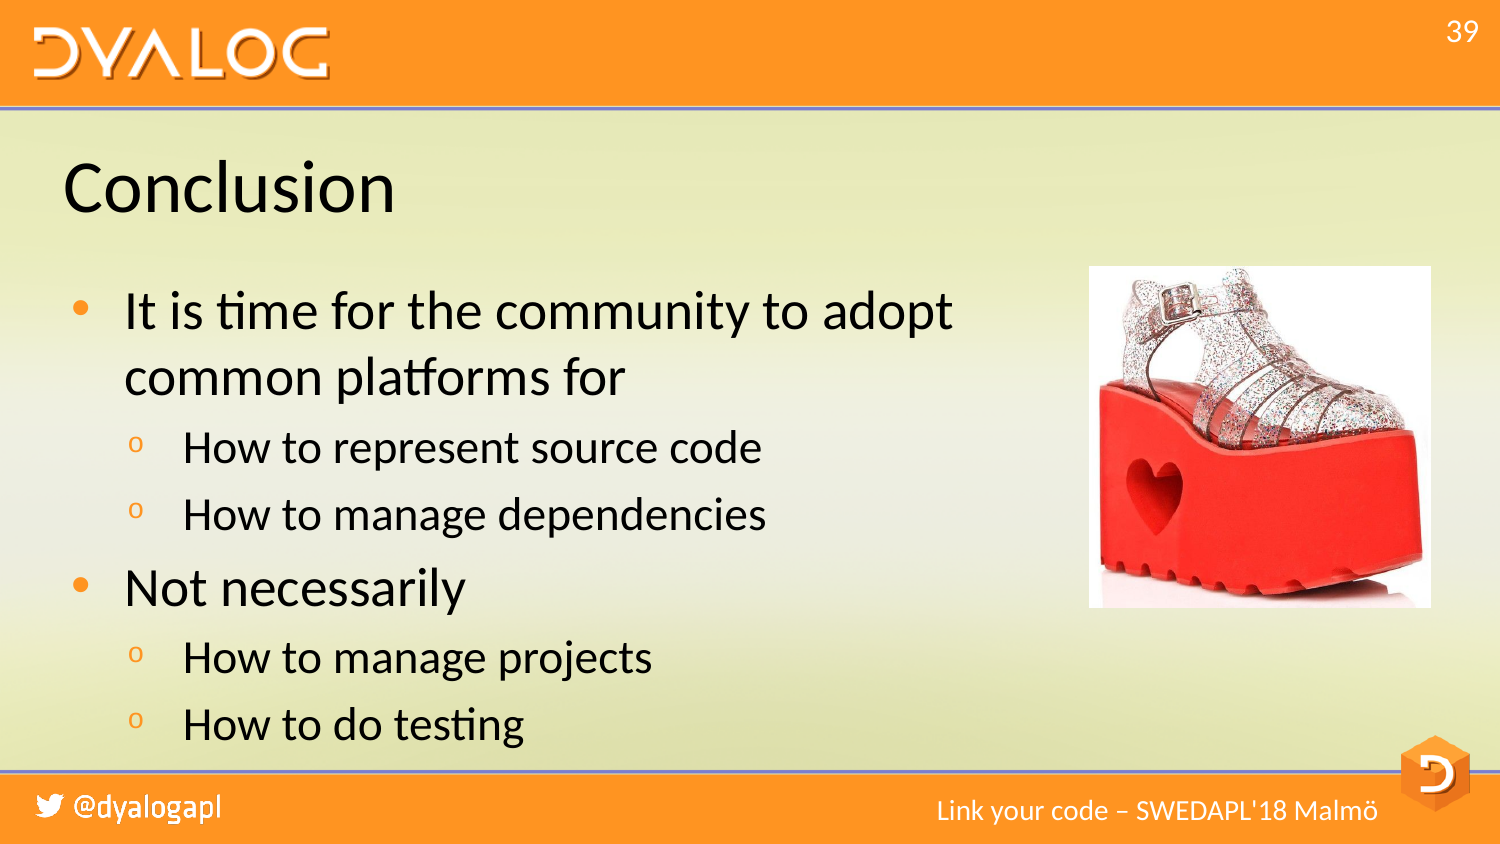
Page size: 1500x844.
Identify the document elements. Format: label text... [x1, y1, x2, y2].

list It is time for the community to adopt common platforms for How to represent source code How to manage dependencies Not necessarily How to manage projects How to do testing [56, 266, 1069, 758]
title Conclusion [48, 133, 1421, 232]
picture [0, 0, 1500, 844]
